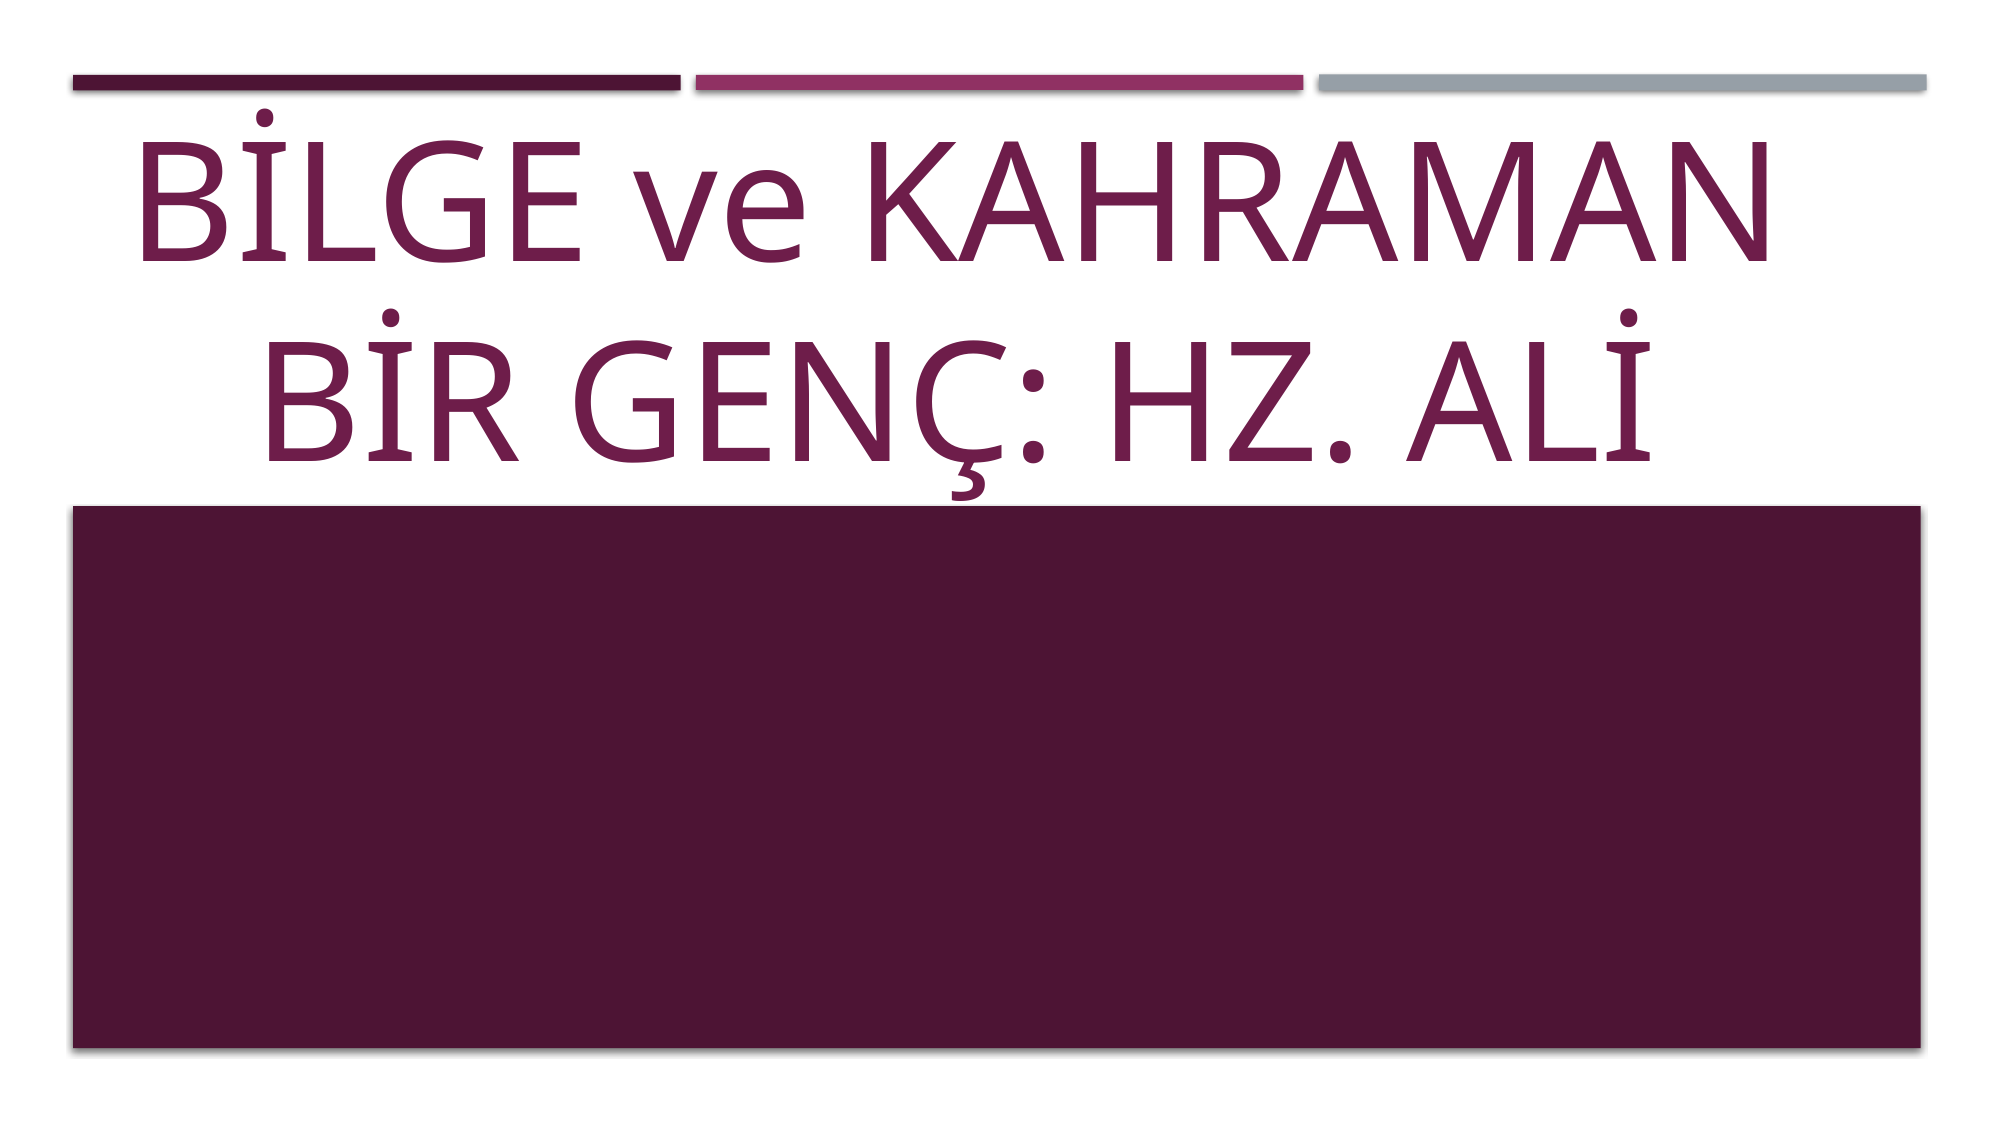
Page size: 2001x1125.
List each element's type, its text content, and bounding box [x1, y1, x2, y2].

title BİLGE ve KAHRAMAN BİR GENÇ: HZ. ALİ [0, 260, 1912, 503]
